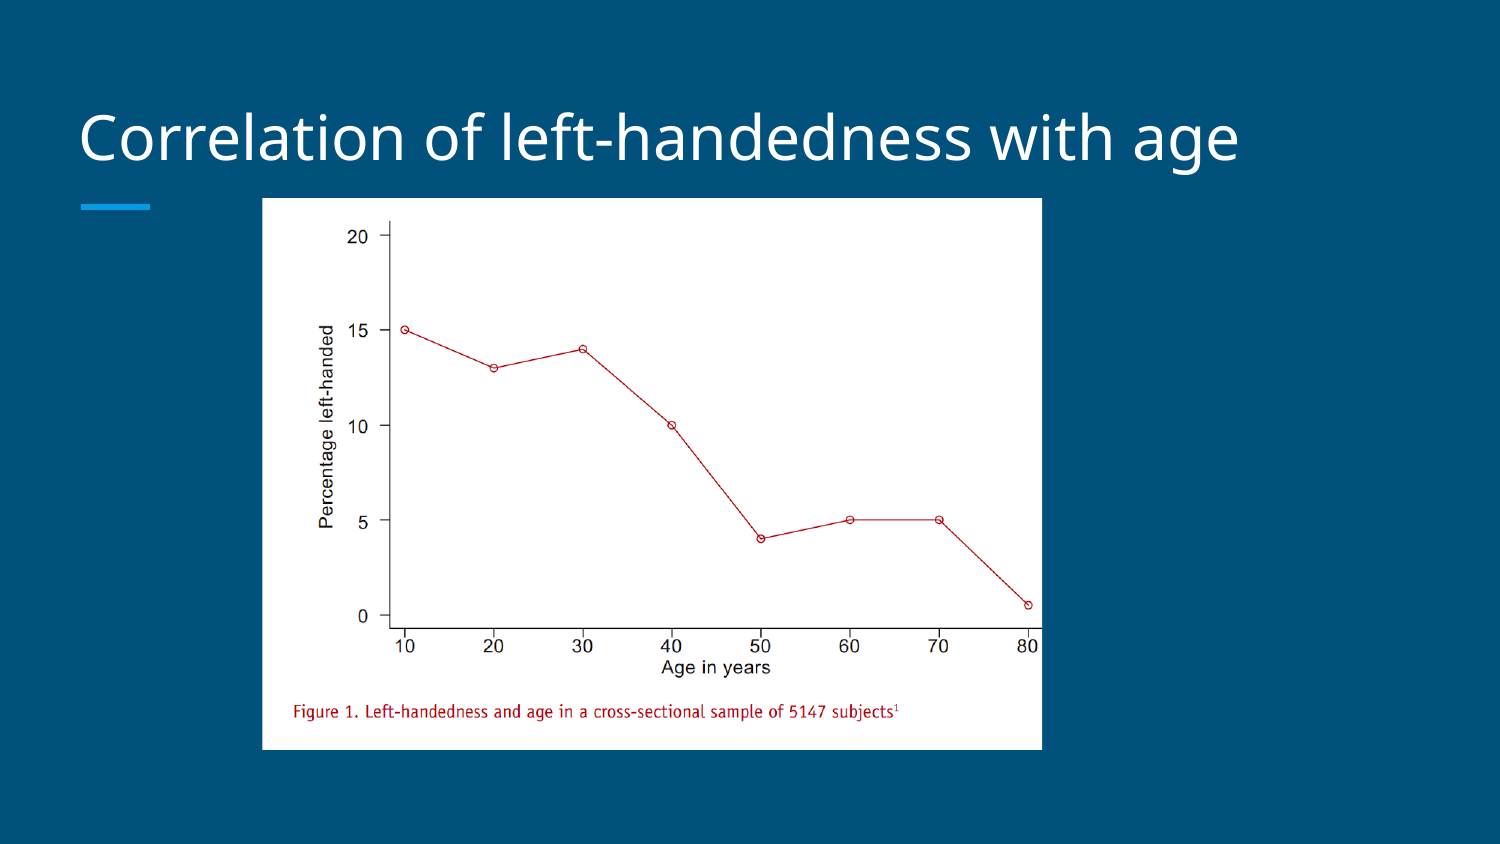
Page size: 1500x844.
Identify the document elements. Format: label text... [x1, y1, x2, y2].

title Correlation of left-handedness with age [63, 75, 1437, 188]
picture [263, 199, 1042, 749]
